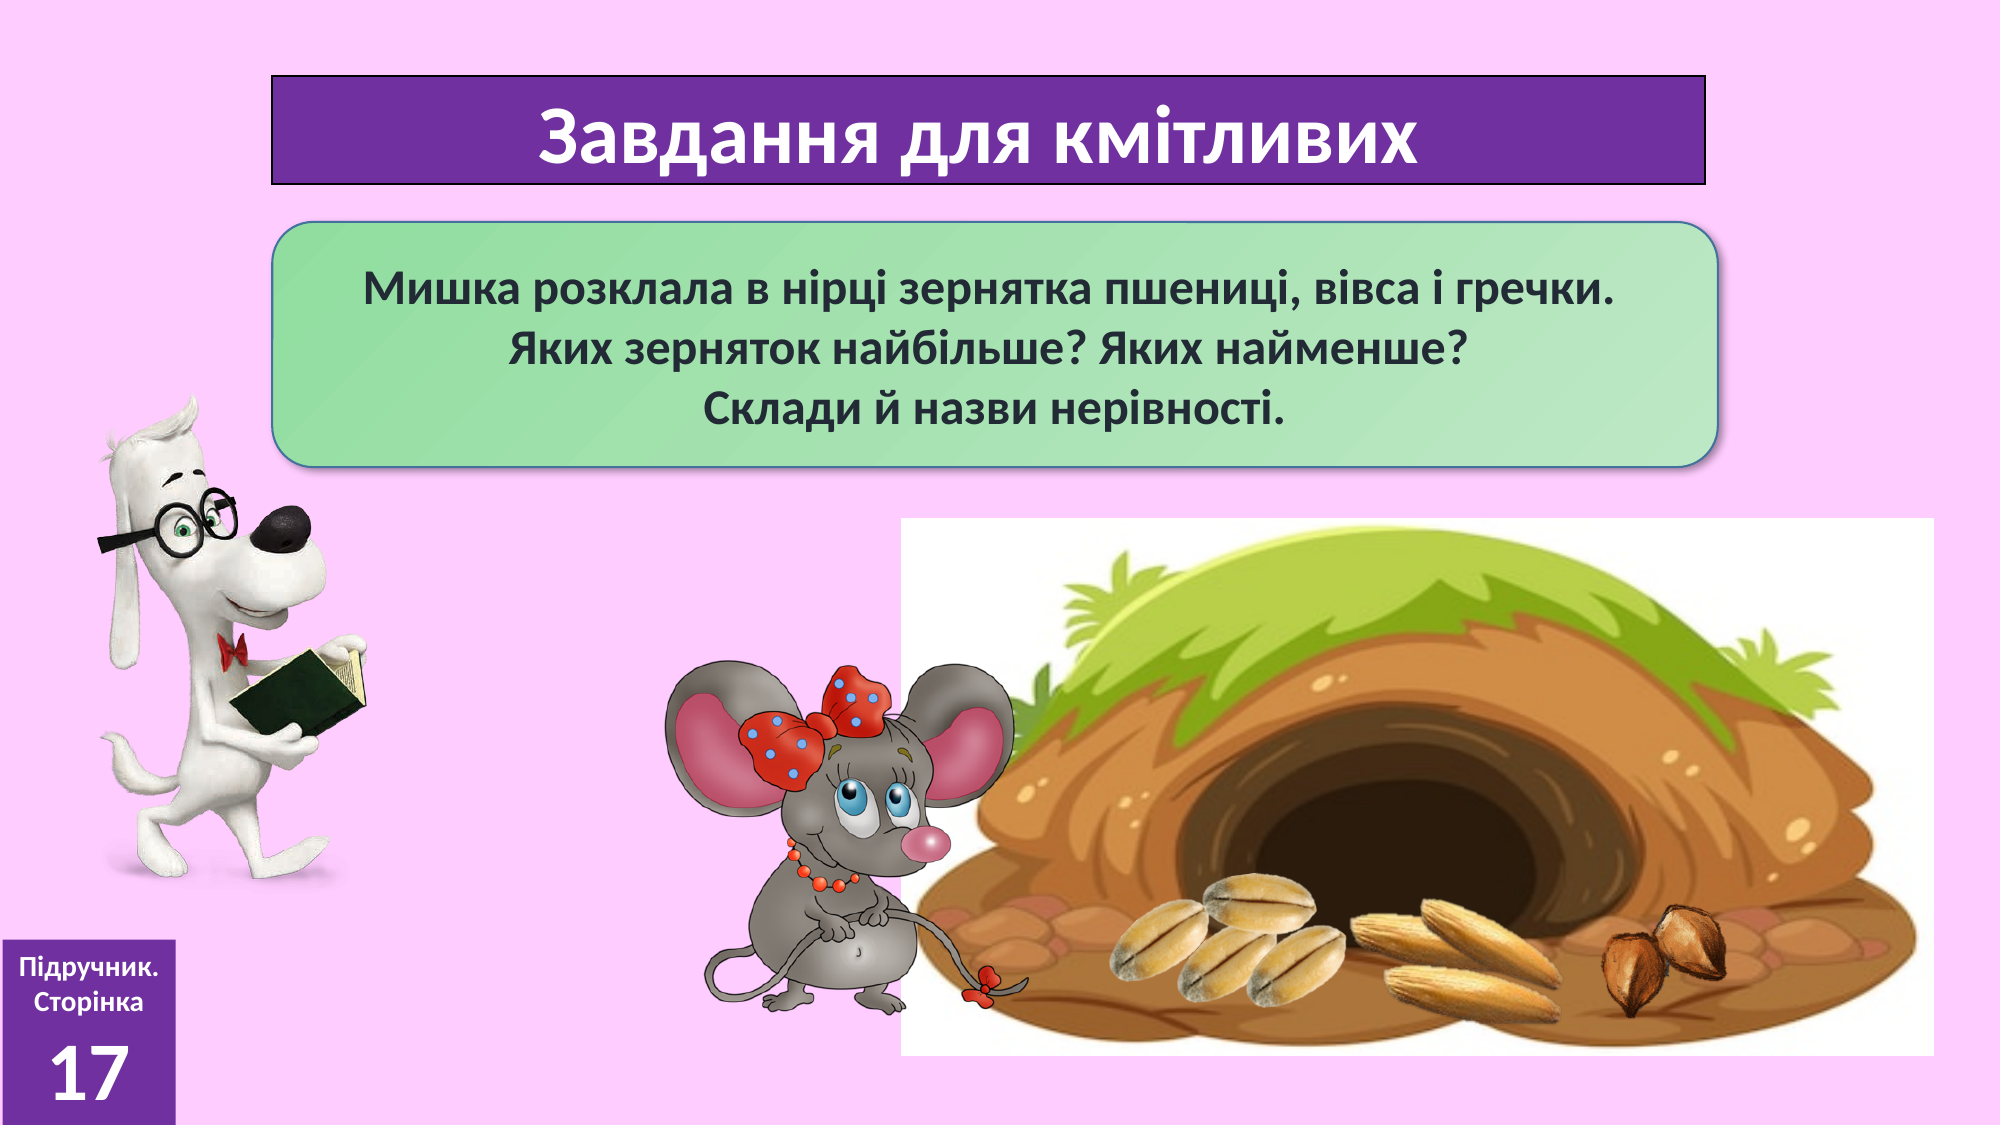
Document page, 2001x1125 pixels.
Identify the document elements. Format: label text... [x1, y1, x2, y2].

text_box Мишка розклала в нірці зернятка пшениці, вівса і гречки. Яких зерняток найбільше? Яких найменше? Склади й назви нерівності. [271, 220, 1719, 469]
picture [93, 387, 370, 911]
text_box Підручник. Сторінка 17 [2, 938, 177, 1125]
text_box Завдання для кмітливих [271, 75, 1706, 185]
picture [649, 518, 1934, 1098]
